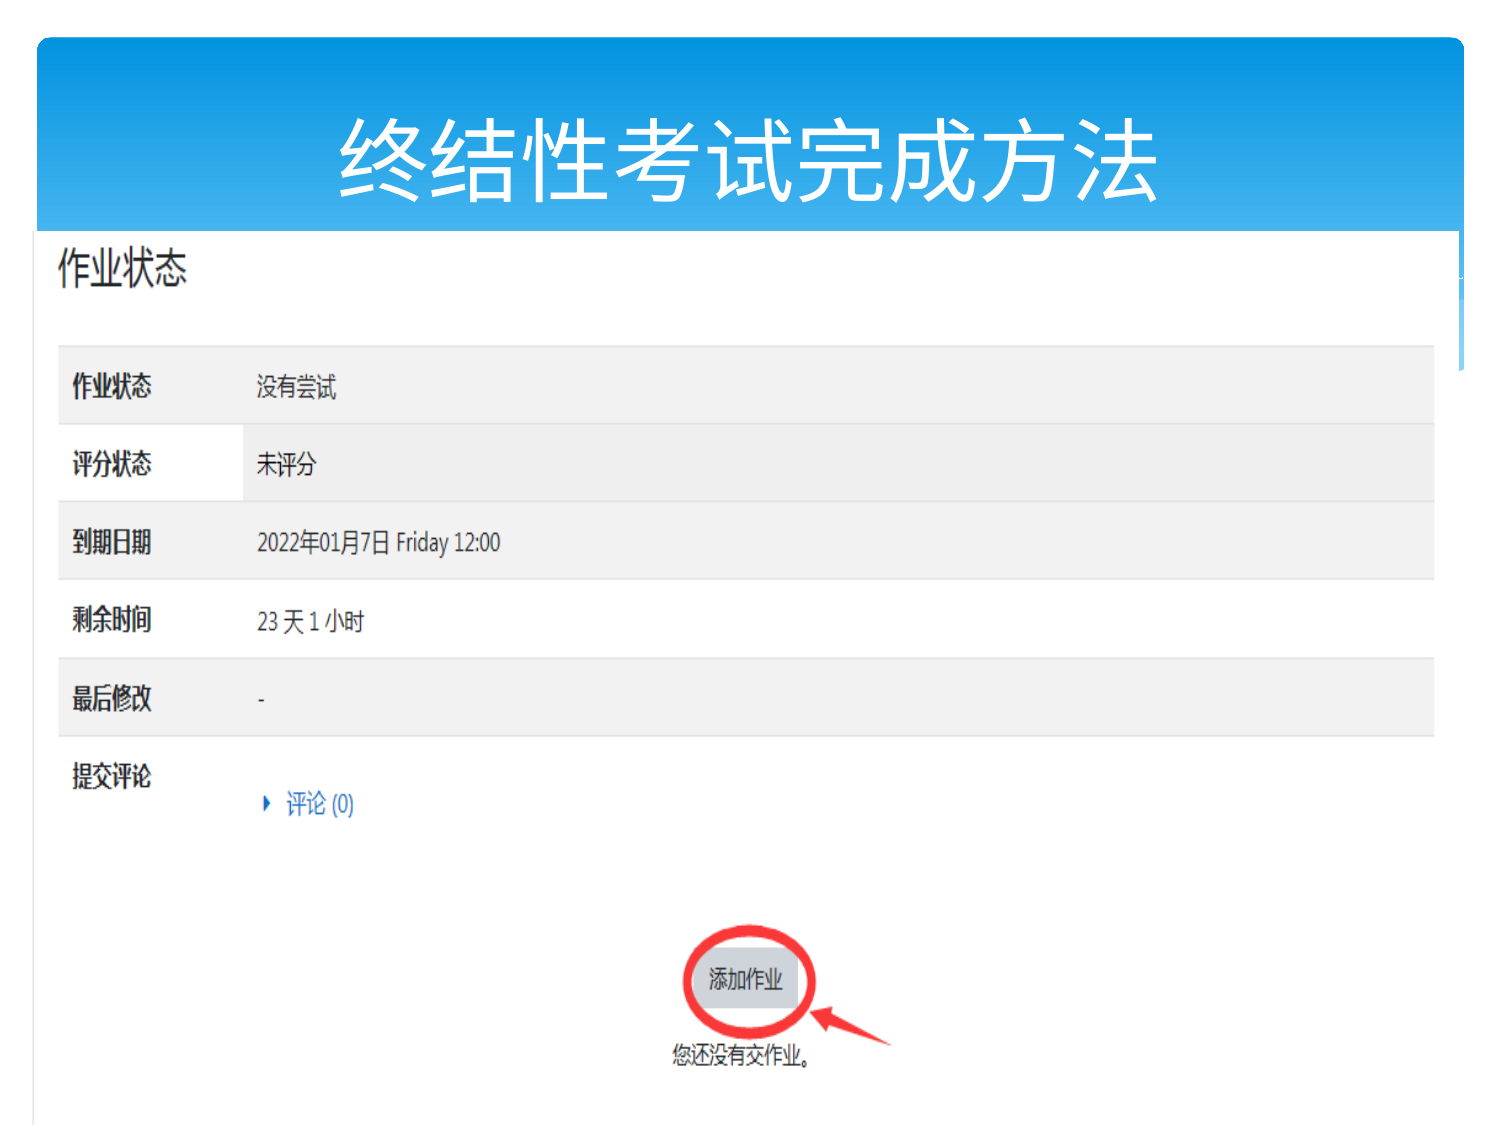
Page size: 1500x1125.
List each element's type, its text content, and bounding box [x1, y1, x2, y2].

title 终结性考试完成方法 [75, 55, 1425, 228]
picture [29, 231, 1459, 1125]
